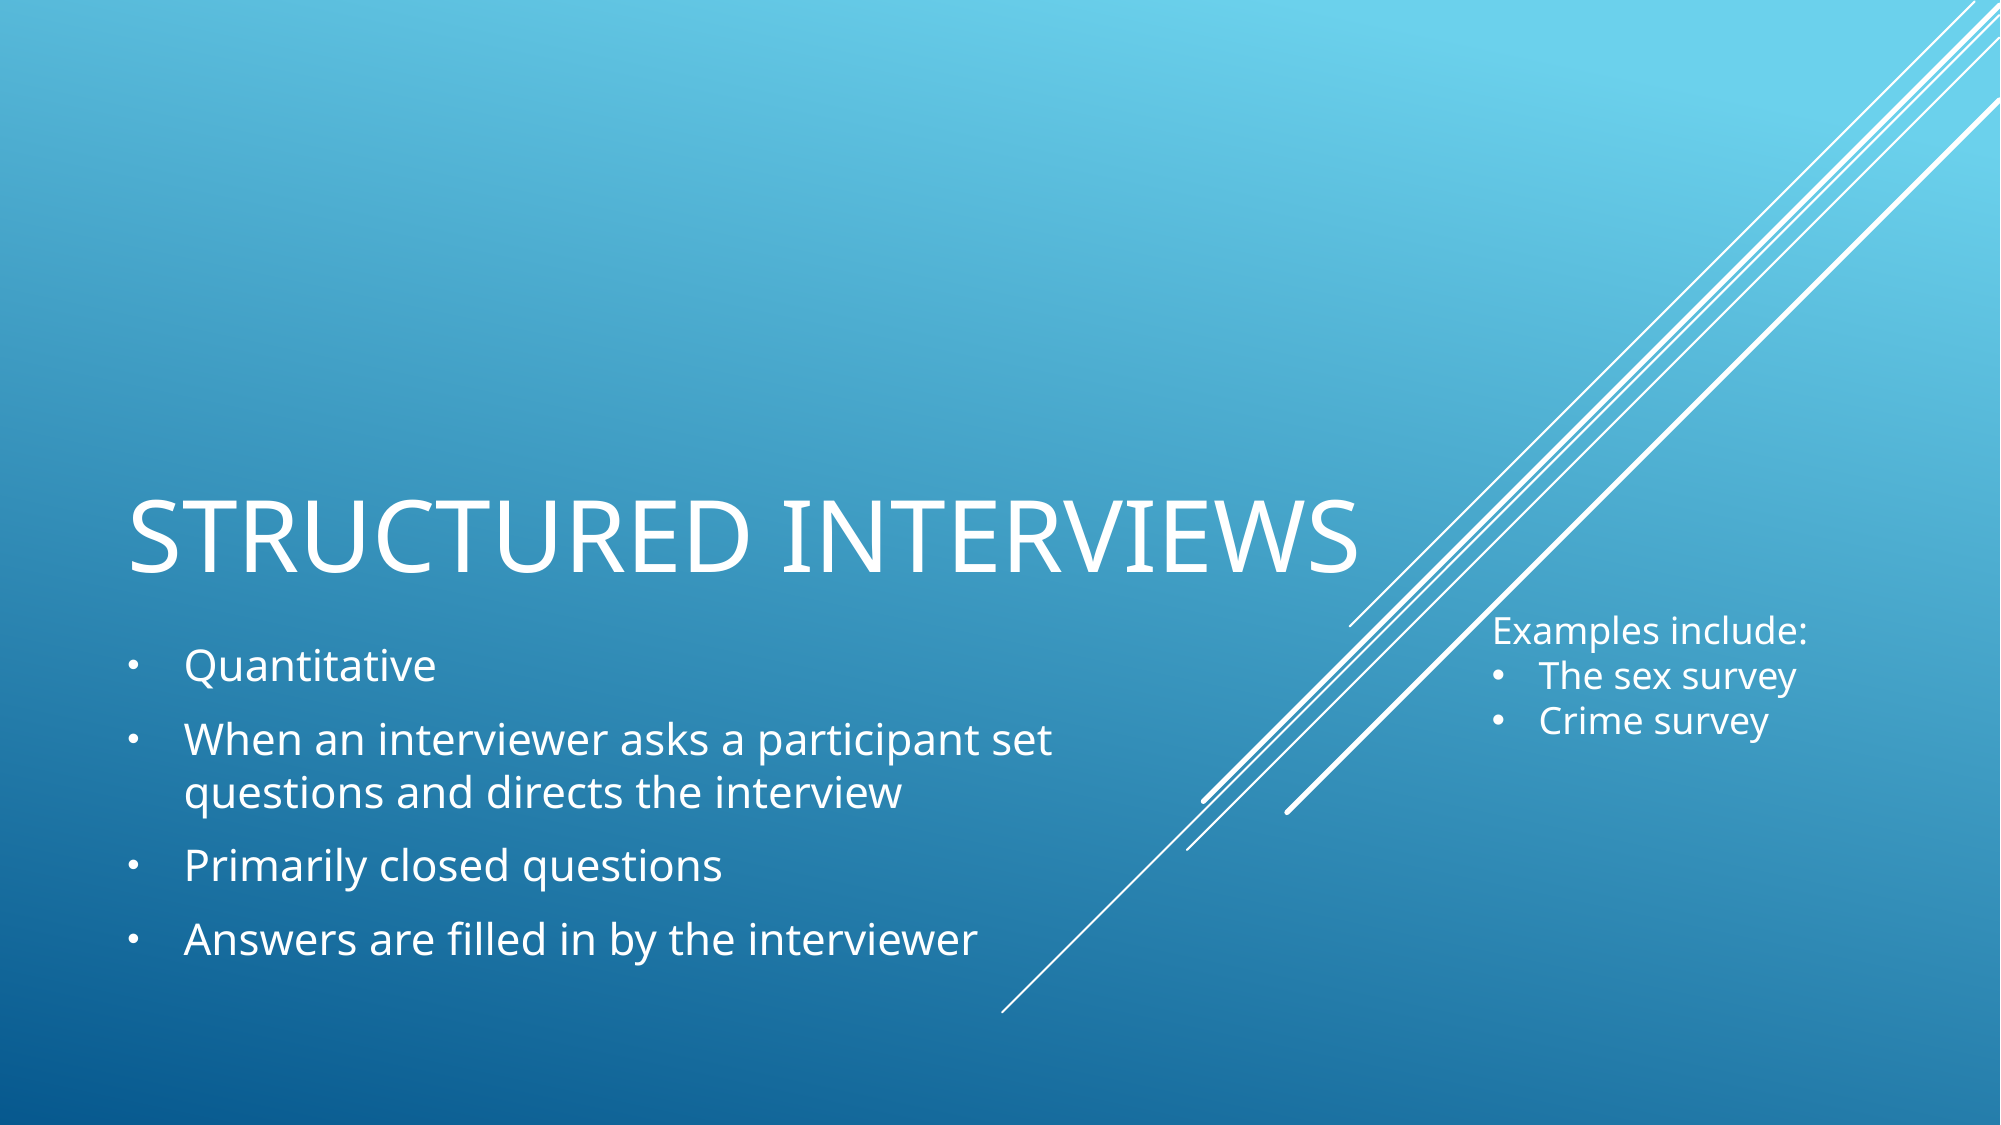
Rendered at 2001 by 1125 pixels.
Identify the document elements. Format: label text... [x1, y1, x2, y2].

title Structured Interviews [112, 112, 1425, 600]
subtitle Quantitative When an interviewer asks a participant set questions and directs the interview Primarily closed questions Answers are filled in by the interviewer [112, 630, 1174, 1006]
text_box Examples include: The sex survey Crime survey [1477, 599, 2000, 840]
